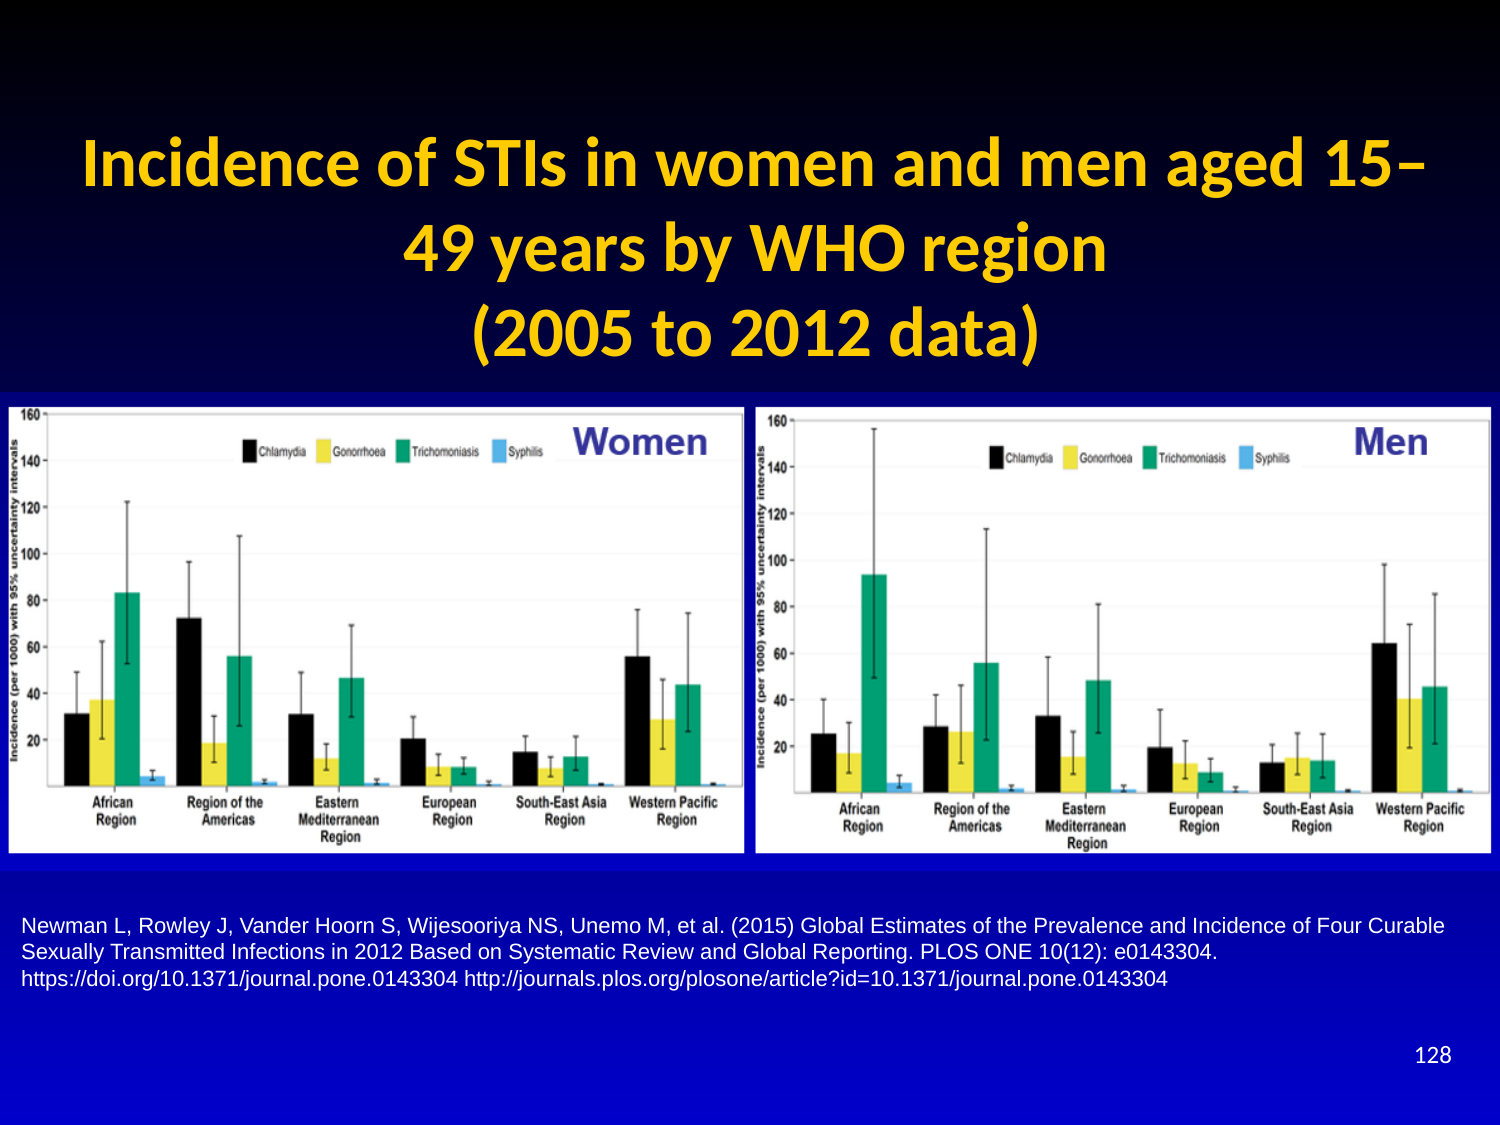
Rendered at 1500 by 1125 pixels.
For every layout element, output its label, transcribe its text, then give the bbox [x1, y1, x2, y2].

text_box Newman L, Rowley J, Vander Hoorn S, Wijesooriya NS, Unemo M, et al. (2015) Global Estimates of the Prevalence and Incidence of Four Curable Sexually Transmitted Infections in 2012 Based on Systematic Review and Global Reporting. PLOS ONE 10(12): e0143304. https://doi.org/10.1371/journal.pone.0143304 http://journals.plos.org/plosone/article?id=10.1371/journal.pone.0143304 [6, 903, 1500, 998]
picture [0, 391, 1500, 871]
text_box 128 [1116, 1030, 1467, 1091]
title Incidence of STIs in women and men aged 15–49 years by WHO region (2005 to 2012 data) [43, 126, 1469, 359]
